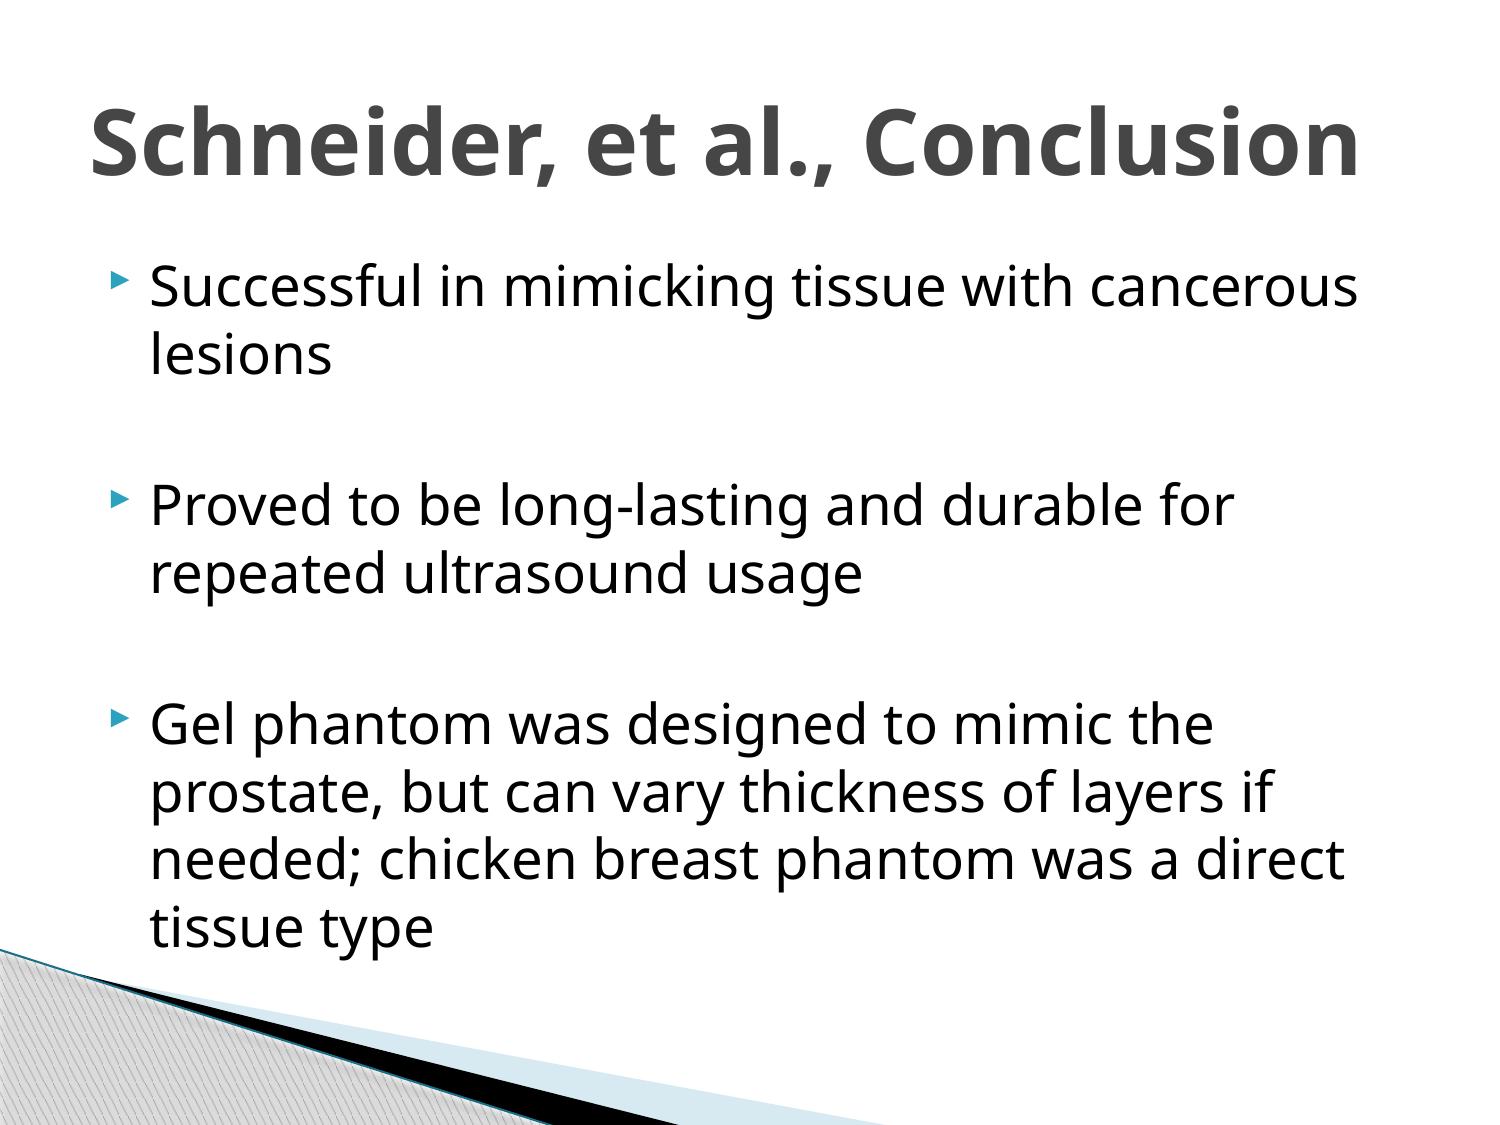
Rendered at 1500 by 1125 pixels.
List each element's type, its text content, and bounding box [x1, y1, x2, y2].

list Successful in mimicking tissue with cancerous lesions Proved to be long-lasting and durable for repeated ultrasound usage Gel phantom was designed to mimic the prostate, but can vary thickness of layers if needed; chicken breast phantom was a direct tissue type [75, 243, 1425, 986]
title Schneider, et al., Conclusion [75, 45, 1425, 233]
